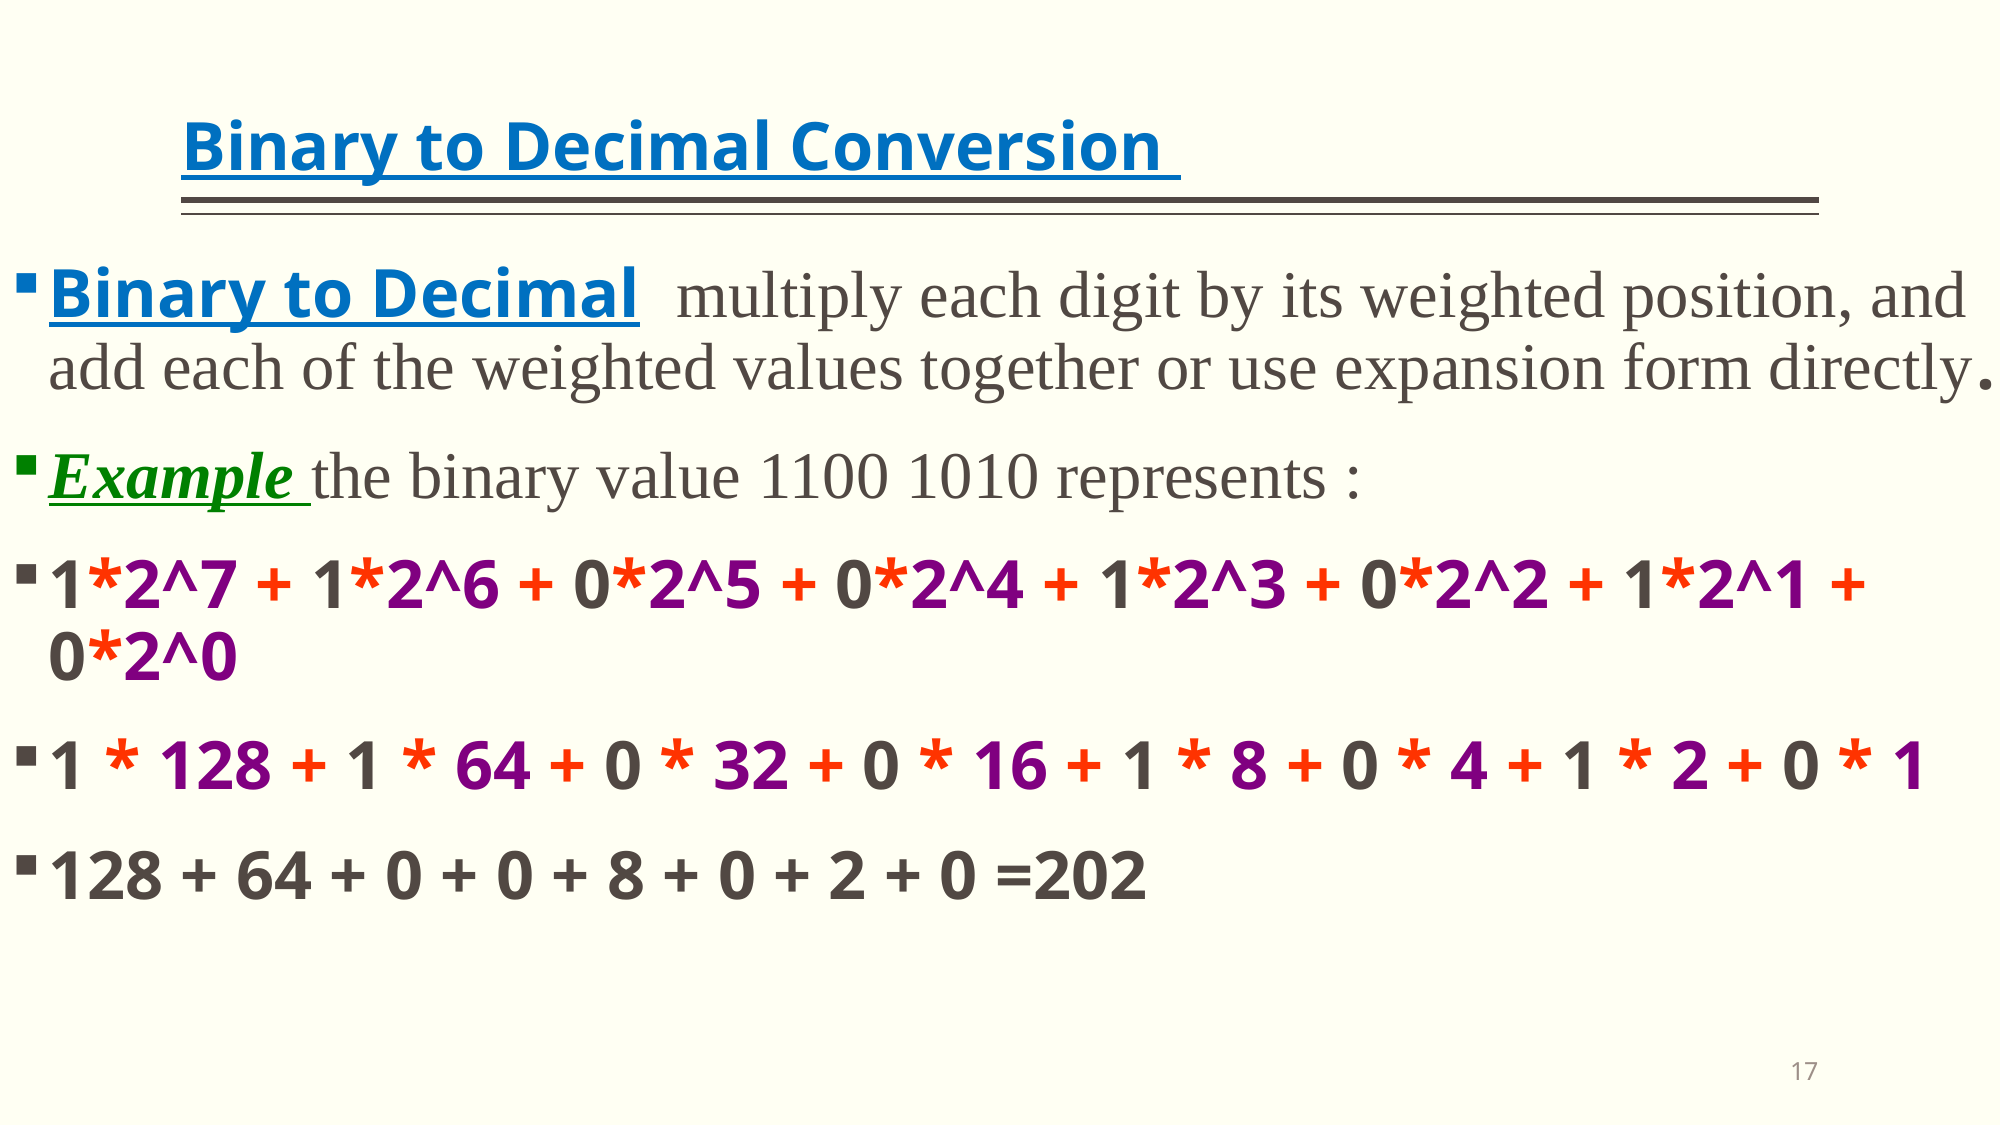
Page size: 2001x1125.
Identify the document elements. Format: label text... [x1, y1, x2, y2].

title Binary to Decimal Conversion [181, 12, 1819, 193]
list Binary to Decimal: multiply each digit by its weighted position, and add each of the weighted values together or use expansion form directly. Example the binary value 1100 1010 represents : 1*2^7 + 1*2^6 + 0*2^5 + 0*2^4 + 1*2^3 + 0*2^2 + 1*2^1 + 0*2^0 1 * 128 + 1 * 64 + 0 * 32 + 0 * 16 + 1 * 8 + 0 * 4 + 1 * 2 + 0 * 1 128 + 64 + 0 + 0 + 8 + 0 + 2 + 0 =202 [11, 252, 2000, 1103]
